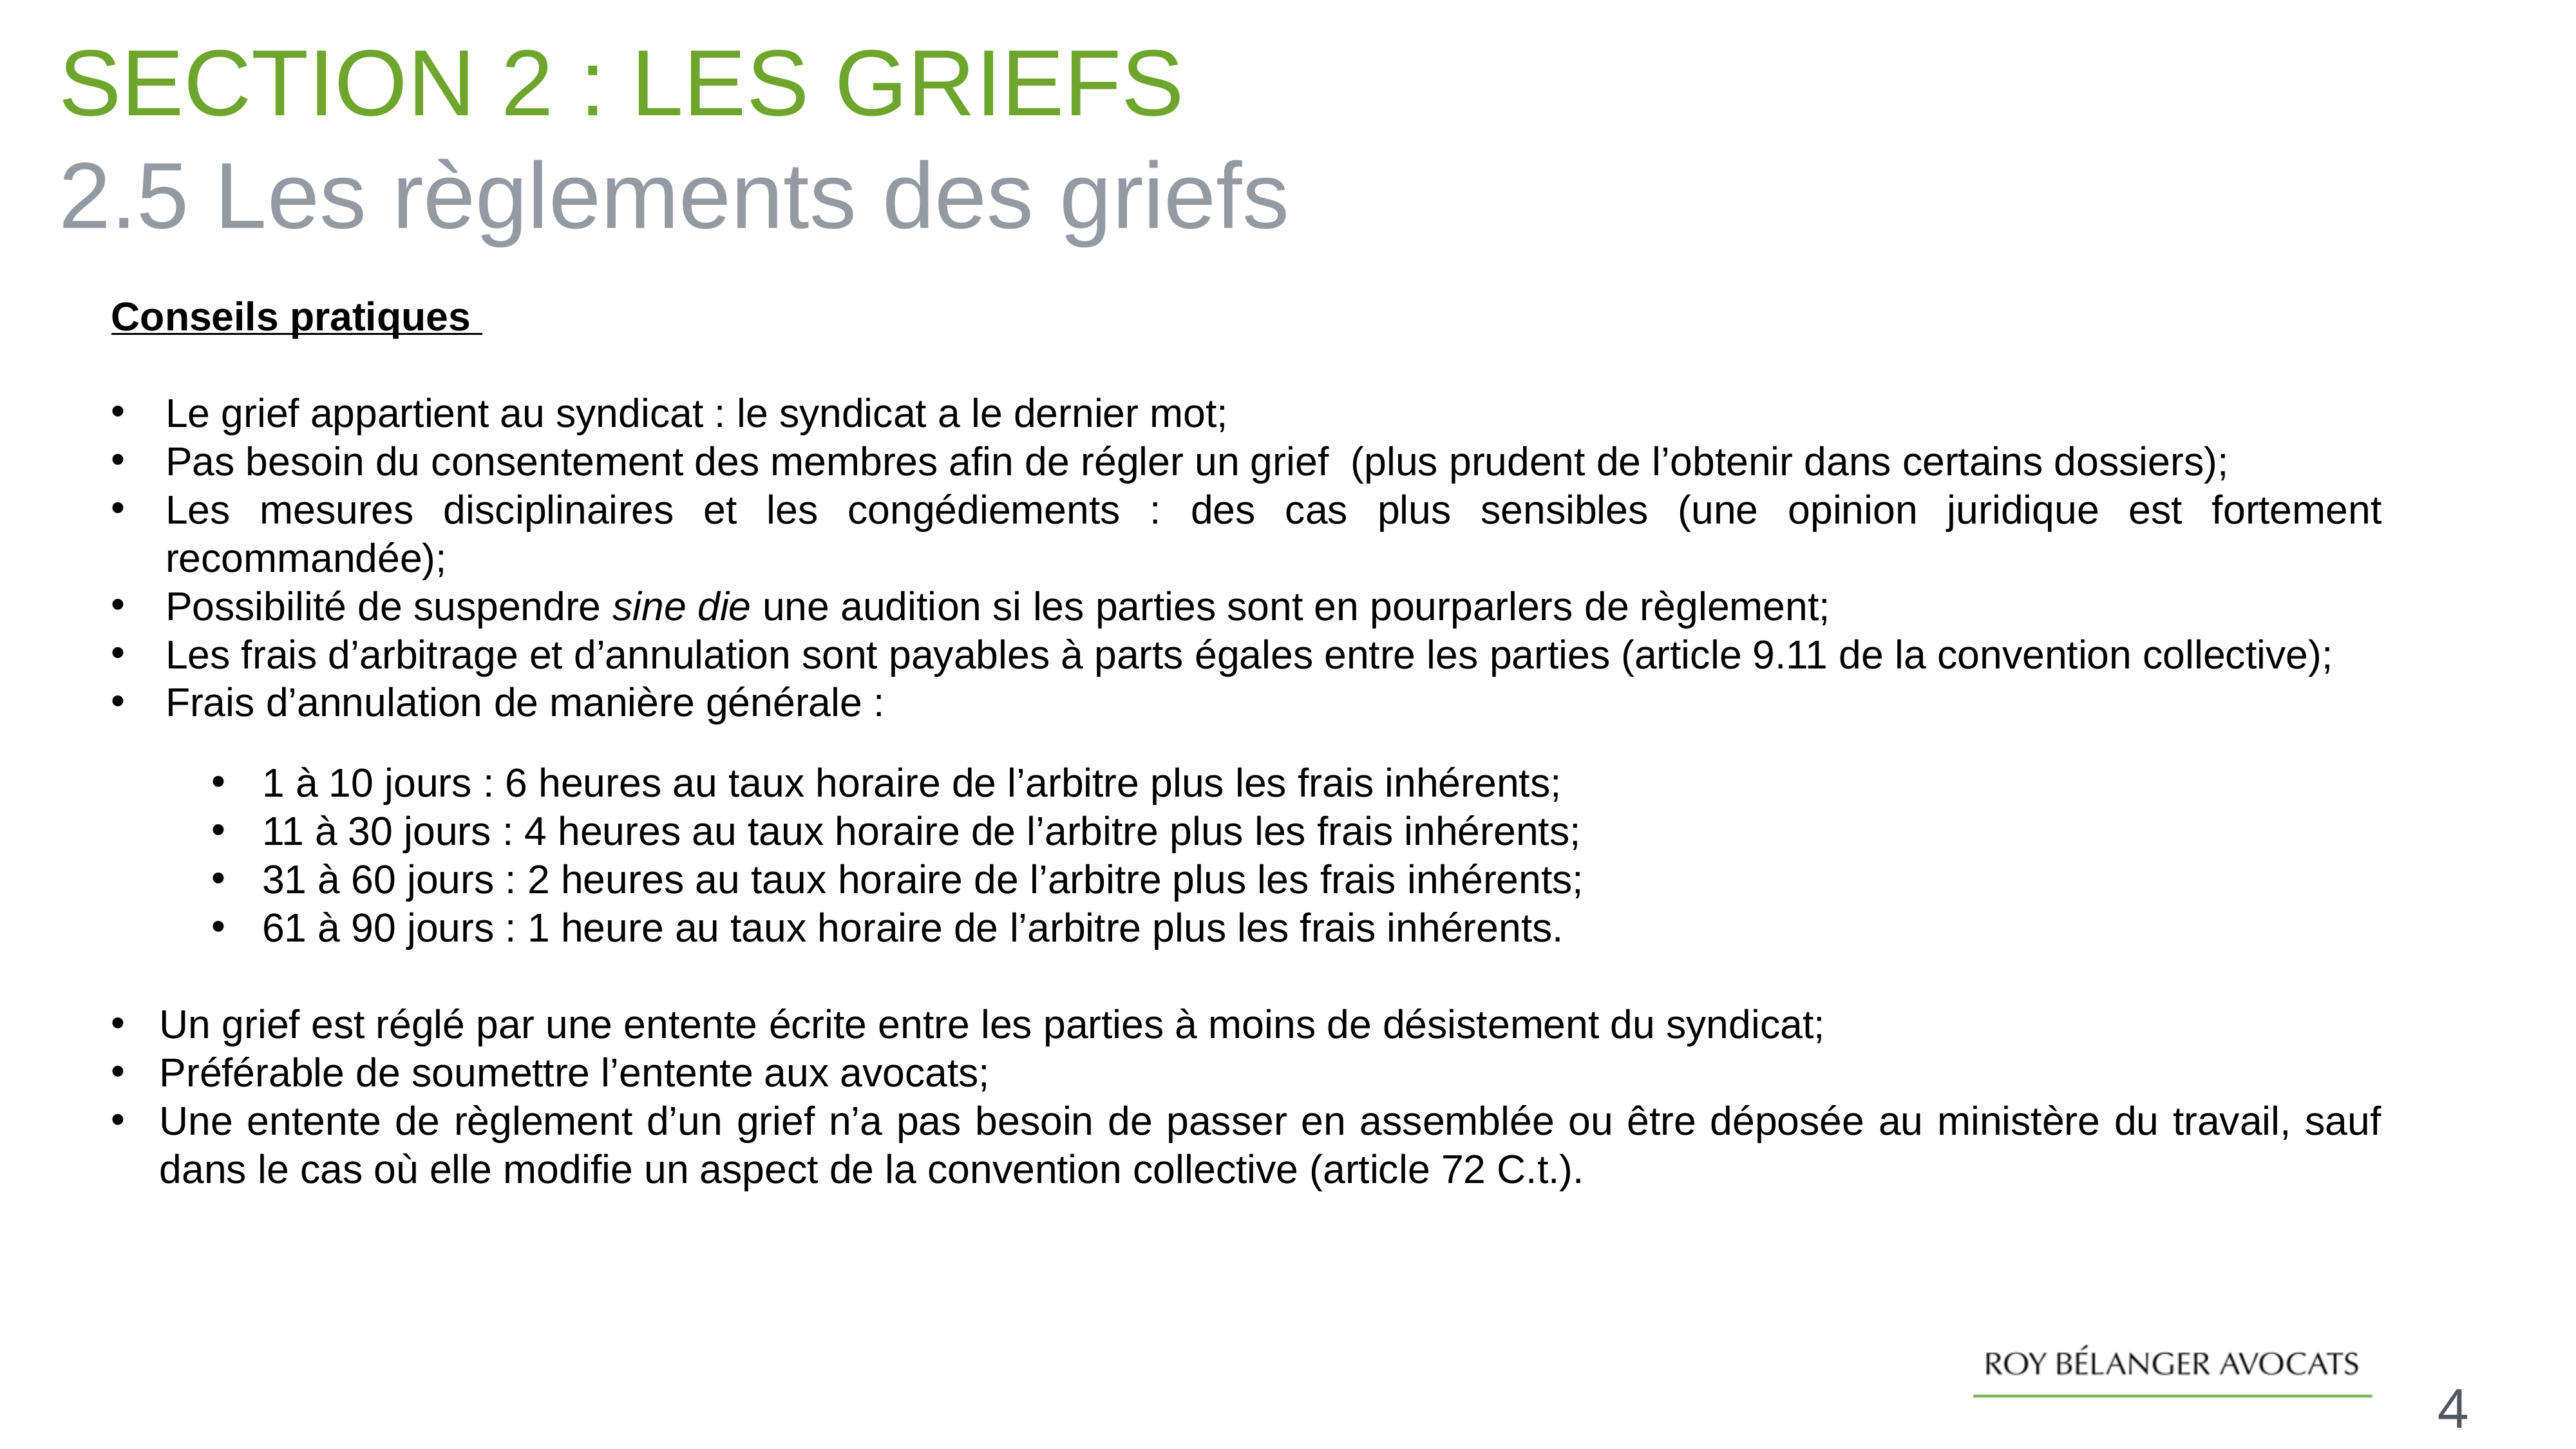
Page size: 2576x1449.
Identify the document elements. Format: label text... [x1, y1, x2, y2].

text_box SECTION 2 : LES GRIEFS 2.5 Les règlements des griefs [49, 17, 1644, 252]
text_box Conseils pratiques Le grief appartient au syndicat : le syndicat a le dernier mot; Pas besoin du consentement des membres afin de régler un grief (plus prudent de l’obtenir dans certains dossiers); Les mesures disciplinaires et les congédiements : des cas plus sensibles (une opinion juridique est fortement recommandée); Possibilité de suspendre sine die une audition si les parties sont en pourparlers de règlement; Les frais d’arbitrage et d’annulation sont payables à parts égales entre les parties (article 9.11 de la convention collective); Frais d’annulation de manière générale : 1 à 10 jours : 6 heures au taux horaire de l’arbitre plus les frais inhérents; 11 à 30 jours : 4 heures au taux horaire de l’arbitre plus les frais inhérents; 31 à 60 jours : 2 heures au taux horaire de l’arbitre plus les frais inhérents; 61 à 90 jours : 1 heure au taux horaire de l’arbitre plus les frais inhérents. Un grief est réglé par une entente écrite entre les parties à moins de désistement du syndicat; Préférable de soumettre l’entente aux avocats; Une entente de règlement d’un grief n’a pas besoin de passer en assemblée ou être déposée au ministère du travail, sauf dans le cas où elle modifie un aspect de la convention collective (article 72 C.t.). [106, 43, 2391, 1294]
slide_number 41 [2432, 1332, 2505, 1408]
picture [1949, 1323, 2391, 1416]
